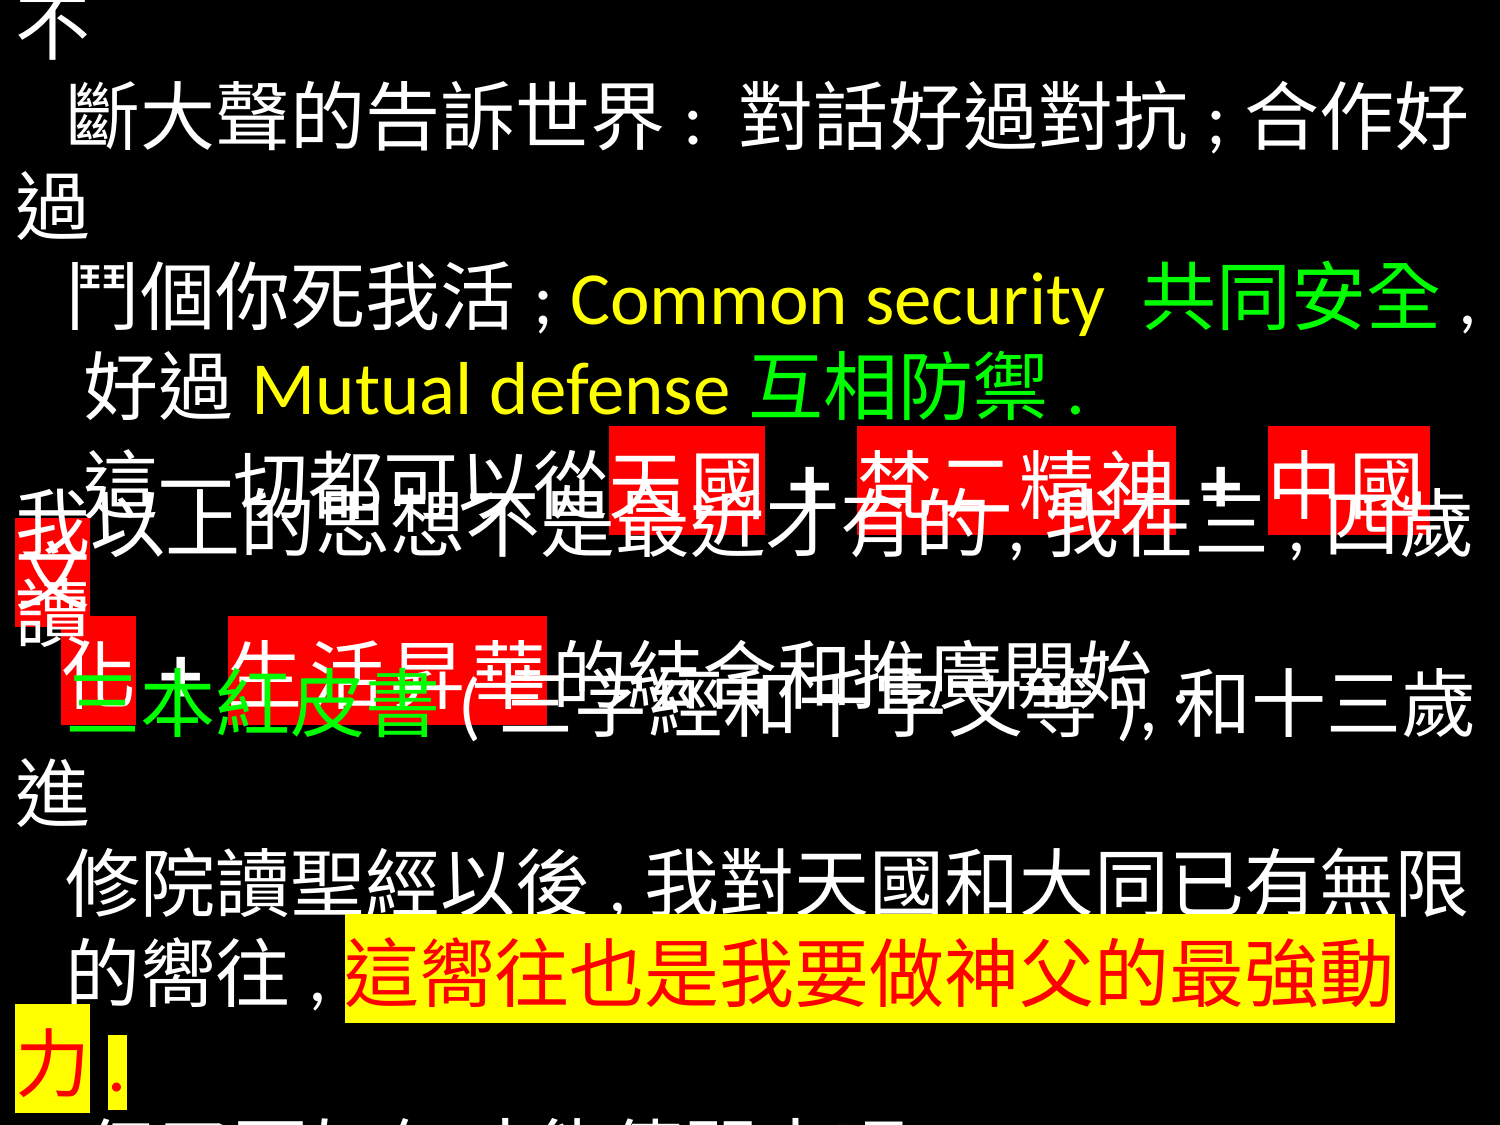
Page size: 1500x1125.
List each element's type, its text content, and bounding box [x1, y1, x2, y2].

title 我好像對世界不滿,但我卻充滿希望! 我要不 斷大聲的告訴世界: 對話好過對抗;合作好過 鬥個你死我活; Common security 共同安全, 好過Mutual defense互相防禦. 這一切都可以從天國+梵二精神+中國文 化+生活昇華的結合和推廣開始. [0, 23, 1500, 587]
text_box 我以上的思想不是最近才有的,我在三,四歲讀 三本紅皮書(三字經和千字文等),和十三歲進 修院讀聖經以後,我對天國和大同已有無限 的嚮往,這嚮往也是我要做神父的最強動力. 但又要如何才能傳開去呢? [0, 590, 1500, 1083]
